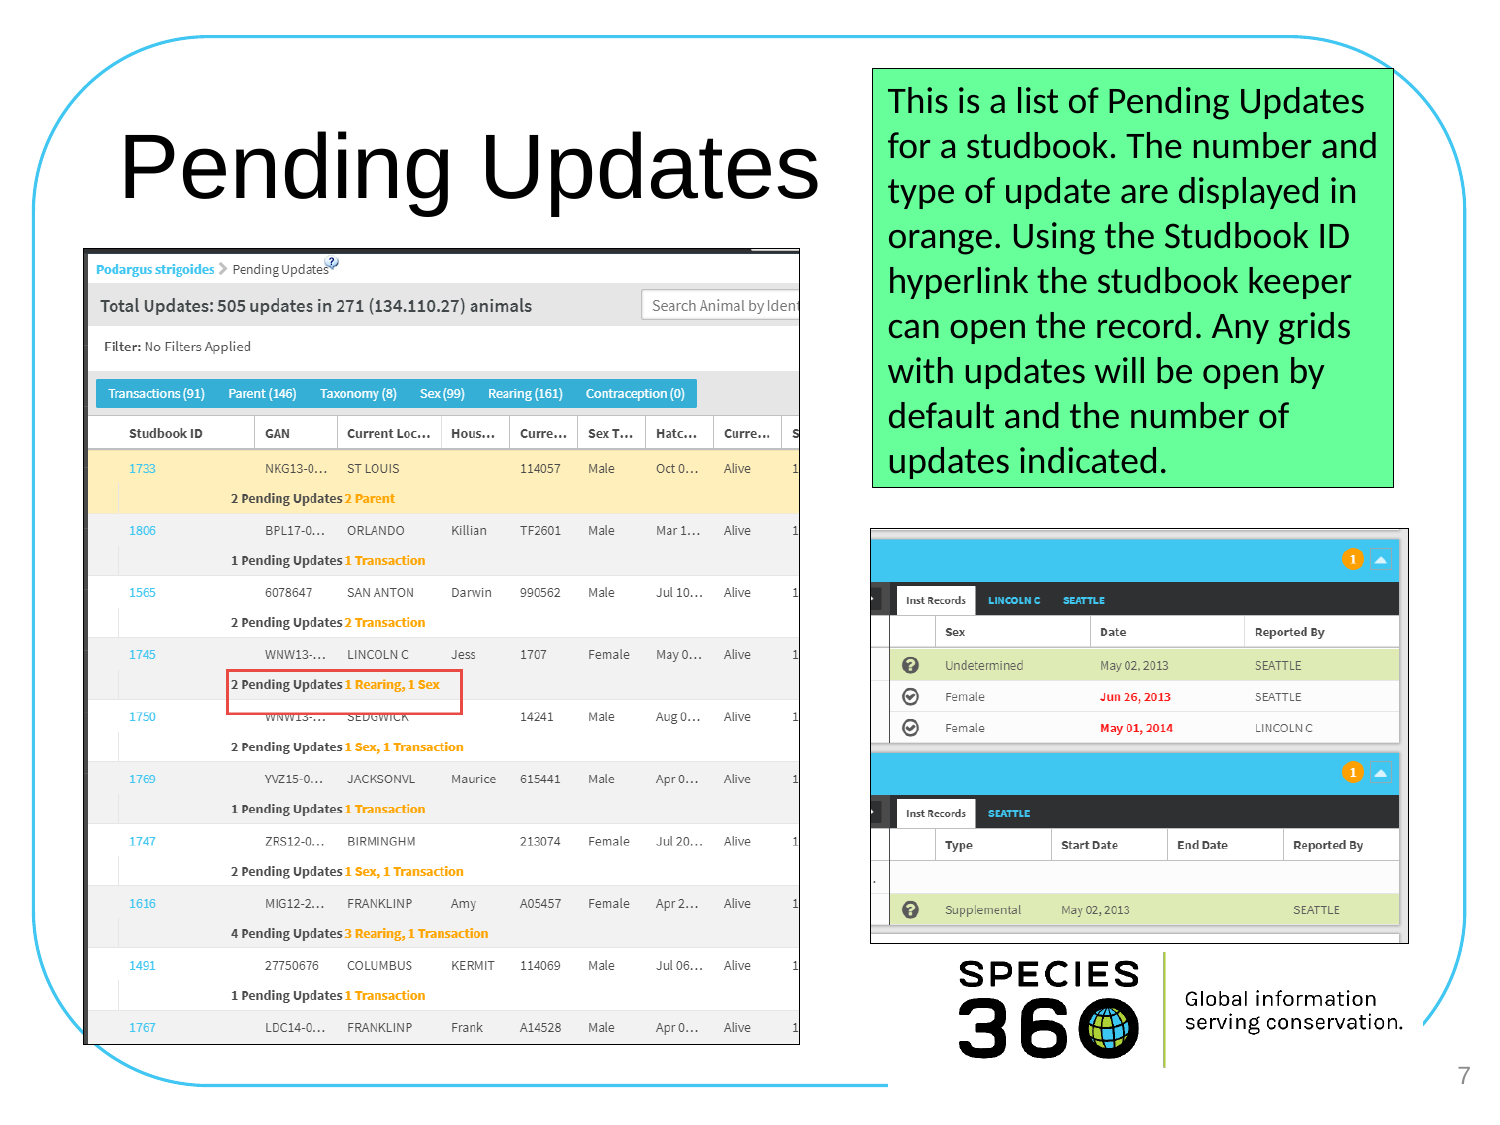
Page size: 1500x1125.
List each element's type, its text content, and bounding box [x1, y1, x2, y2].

text_box This is a list of Pending Updates for a studbook. The number and type of update are displayed in orange. Using the Studbook ID hyperlink the studbook keeper can open the record. Any grids with updates will be open by default and the number of updates indicated. [872, 68, 1394, 488]
title Pending Updates [103, 59, 1397, 278]
picture [83, 248, 800, 1045]
slide_number 7 [1148, 1044, 1487, 1105]
picture [869, 527, 1409, 1075]
